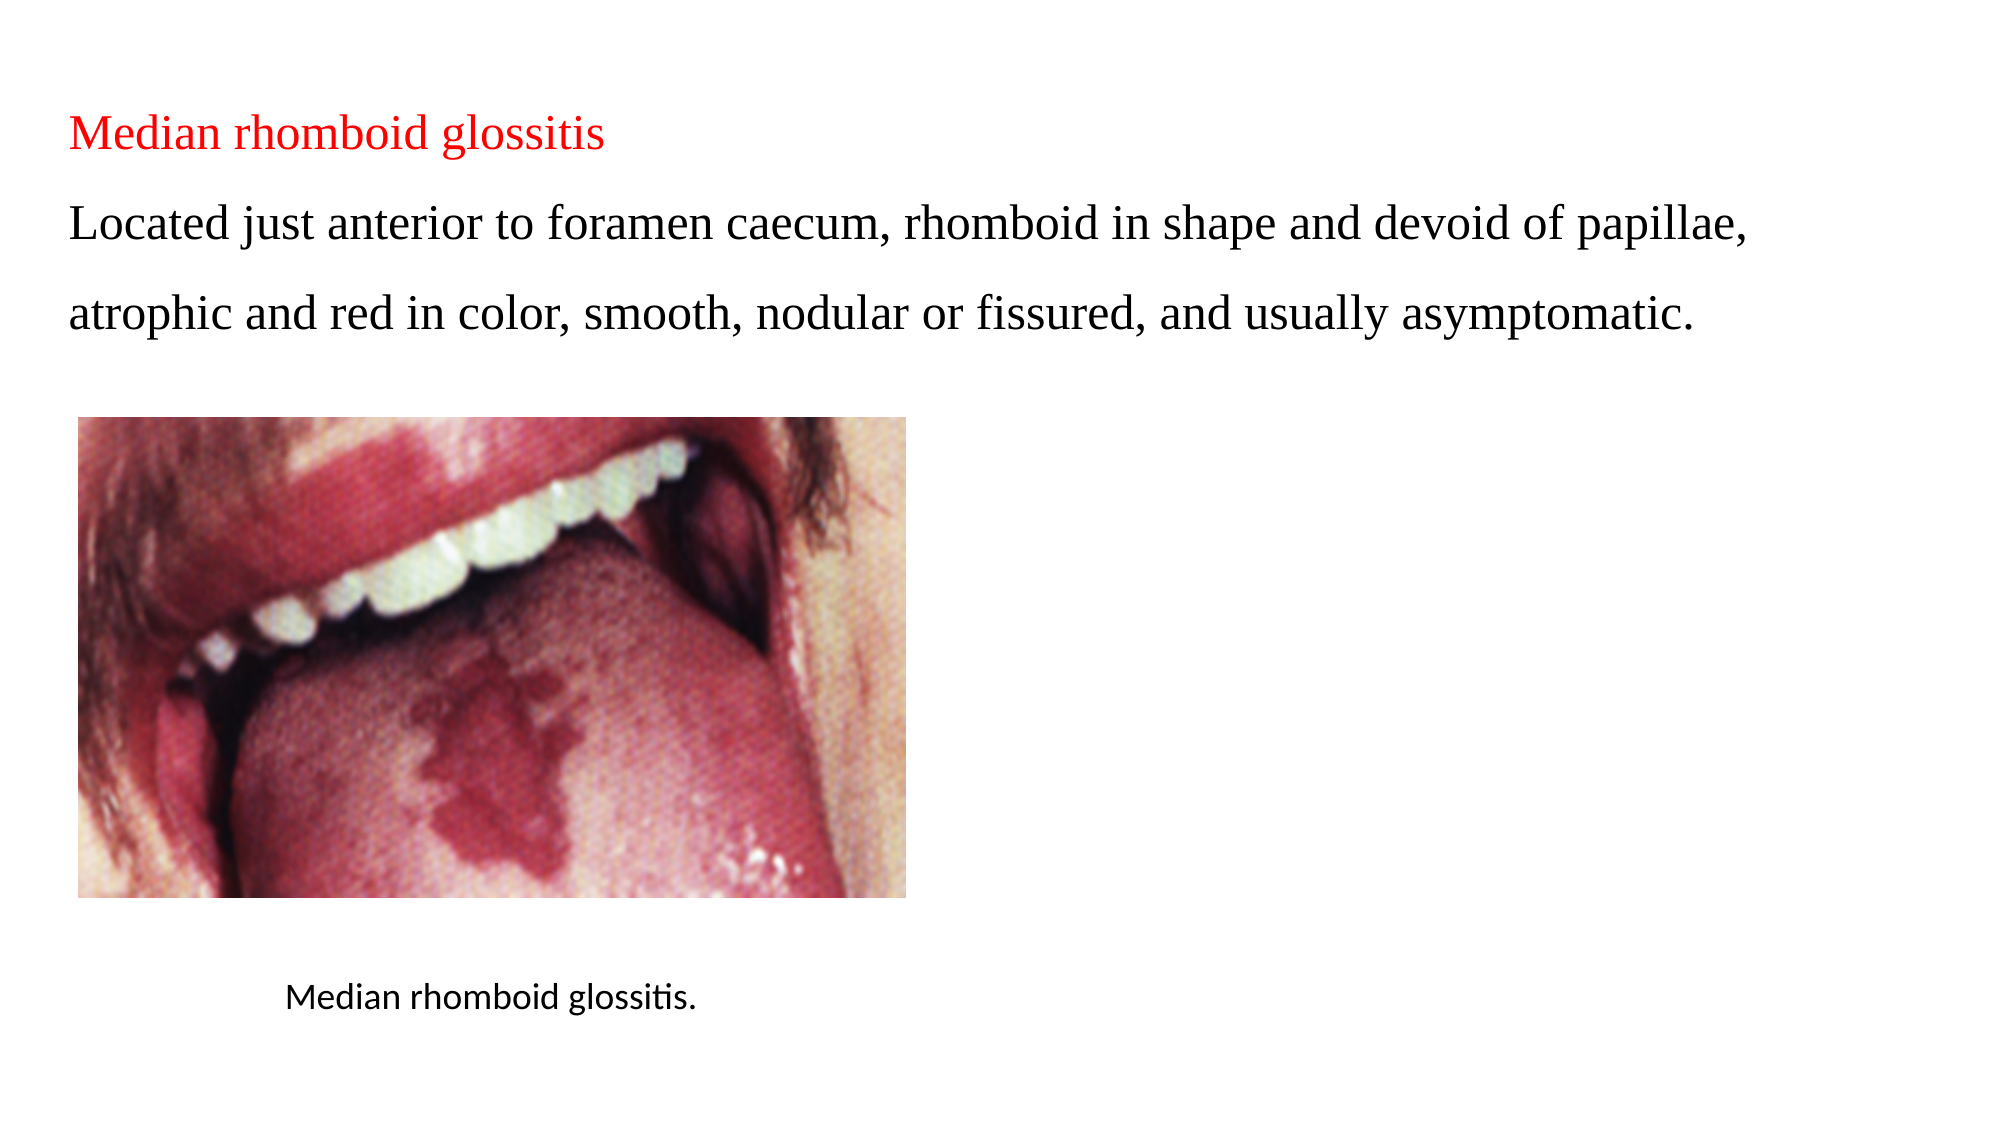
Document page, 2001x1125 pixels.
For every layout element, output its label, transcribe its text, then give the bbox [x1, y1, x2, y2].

picture [78, 417, 906, 898]
text_box Median rhomboid glossitis Located just anterior to foramen caecum, rhomboid in shape and devoid of papillae, atrophic and red in color, smooth, nodular or fissured, and usually asymptomatic. [53, 62, 1859, 348]
text_box Median rhomboid glossitis. [270, 964, 714, 1025]
